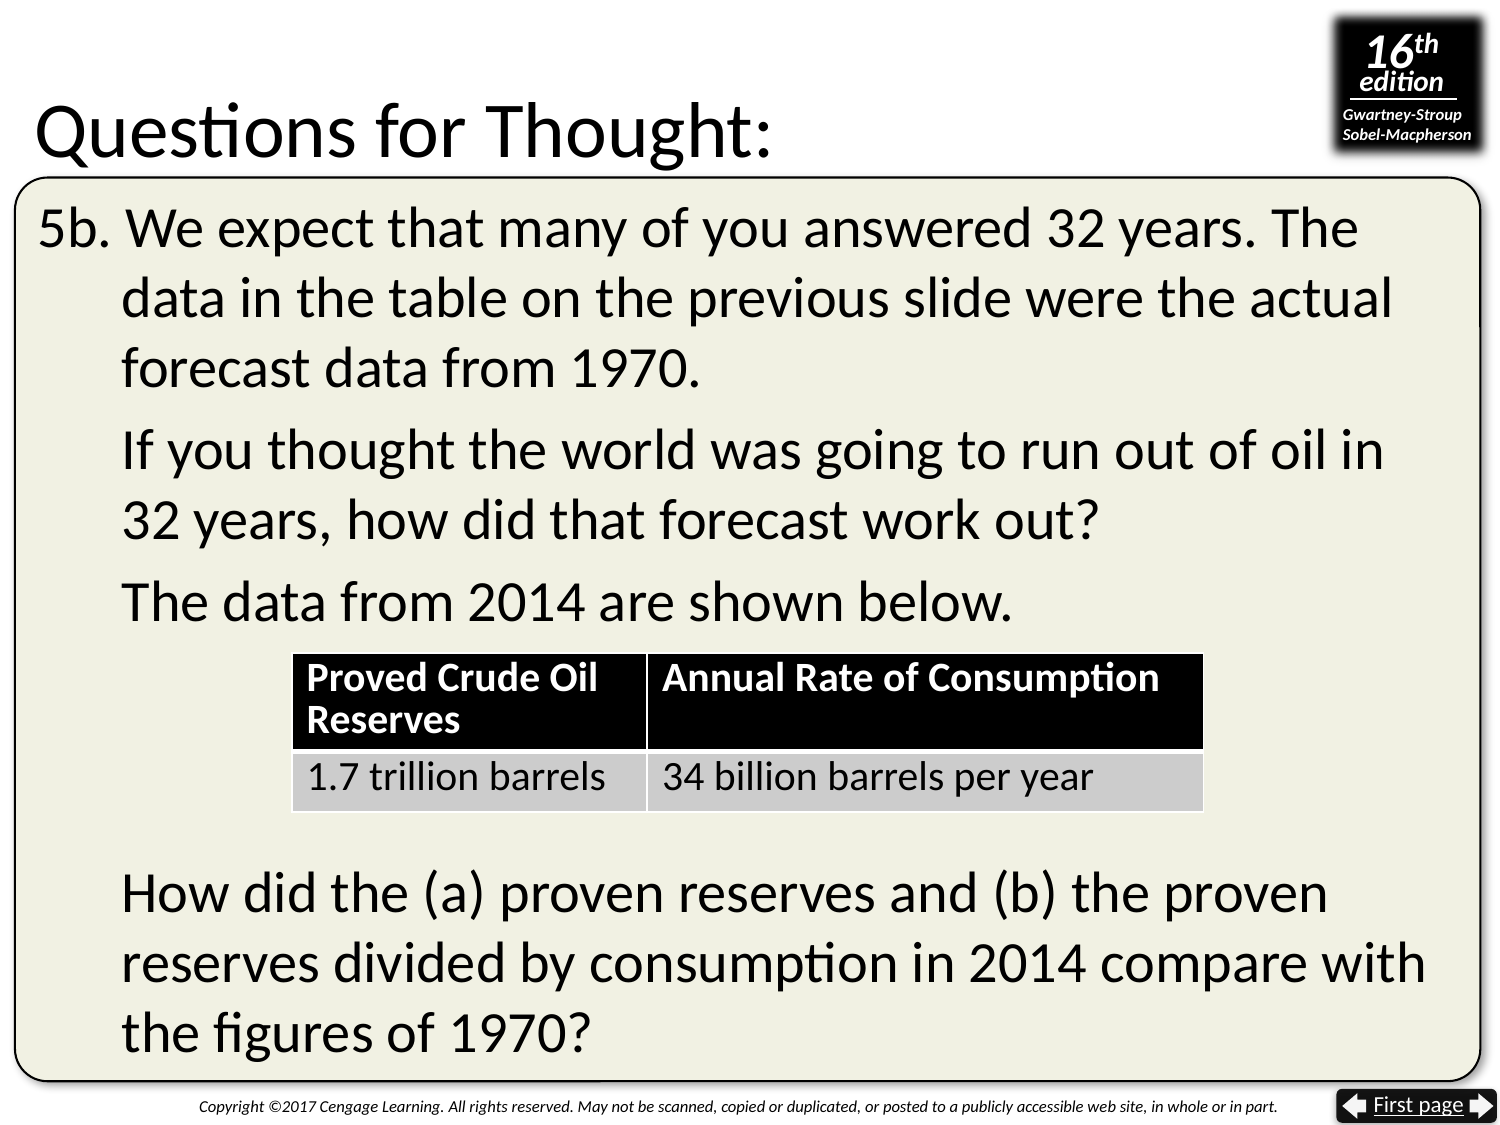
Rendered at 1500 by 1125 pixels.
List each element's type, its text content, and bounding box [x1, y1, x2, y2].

table_cell 34 billion barrels per year [648, 754, 1203, 811]
title Questions for Thought: [19, 70, 1481, 179]
table_header Proved Crude Oil Reserves [293, 654, 646, 749]
table_cell 1.7 trillion barrels [293, 754, 646, 811]
table_header Annual Rate of Consumption [648, 654, 1203, 749]
list 5b. We expect that many of you answered 32 years. The data in the table on the previous slide were the actual forecast data from 1970. If you thought the world was going to run out of oil in 32 years, how did that forecast work out? The data from 2014 are shown below. How did the (a) proven reserves and (b) the proven reserves divided by consumption in 2014 compare with the figures of 1970? [23, 182, 1470, 867]
